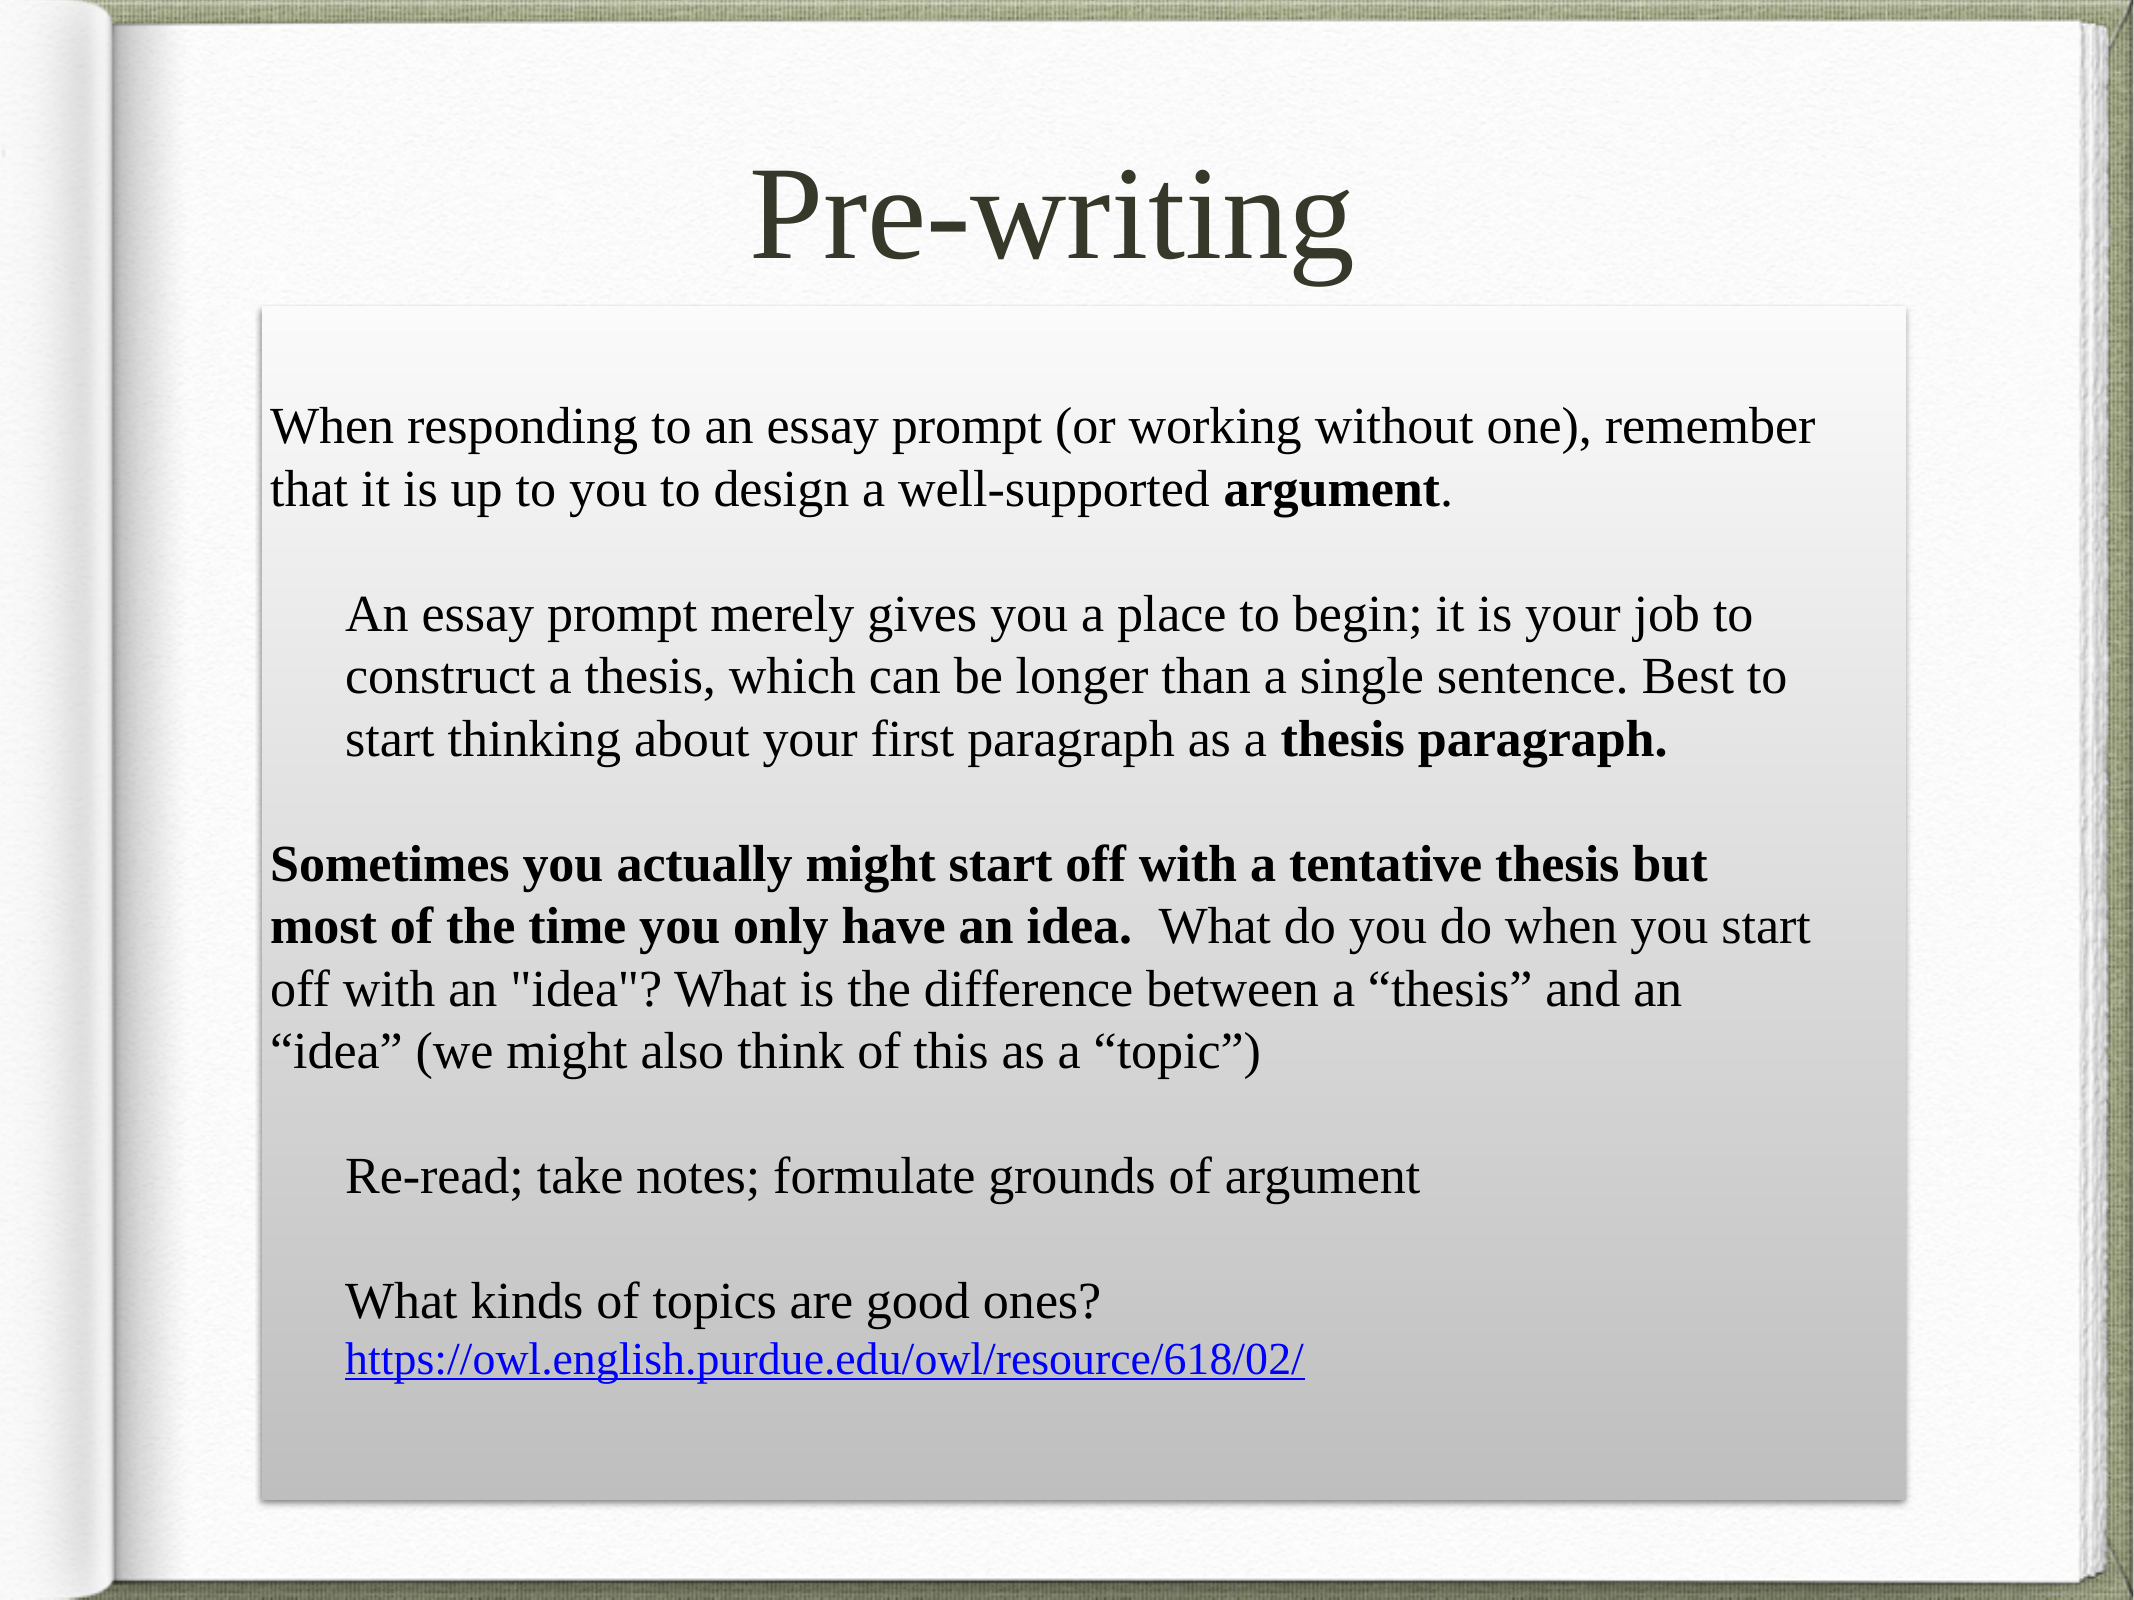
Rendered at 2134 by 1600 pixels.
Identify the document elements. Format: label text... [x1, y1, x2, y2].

picture [0, 0, 2134, 1600]
list When responding to an essay prompt (or working without one), remember that it is up to you to design a well-supported argument. An essay prompt merely gives you a place to begin; it is your job to construct a thesis, which can be longer than a single sentence. Best to start thinking about your first paragraph as a thesis paragraph. Sometimes you actually might start off with a tentative thesis but most of the time you only have an idea. What do you do when you start off with an "idea"? What is the difference between a “thesis” and an “idea” (we might also think of this as a “topic”) Re-read; take notes; formulate grounds of argument What kinds of topics are good ones? https://owl.english.purdue.edu/owl/resource/618/02/ [261, 305, 1907, 1500]
title Pre-writing [308, 103, 1797, 304]
